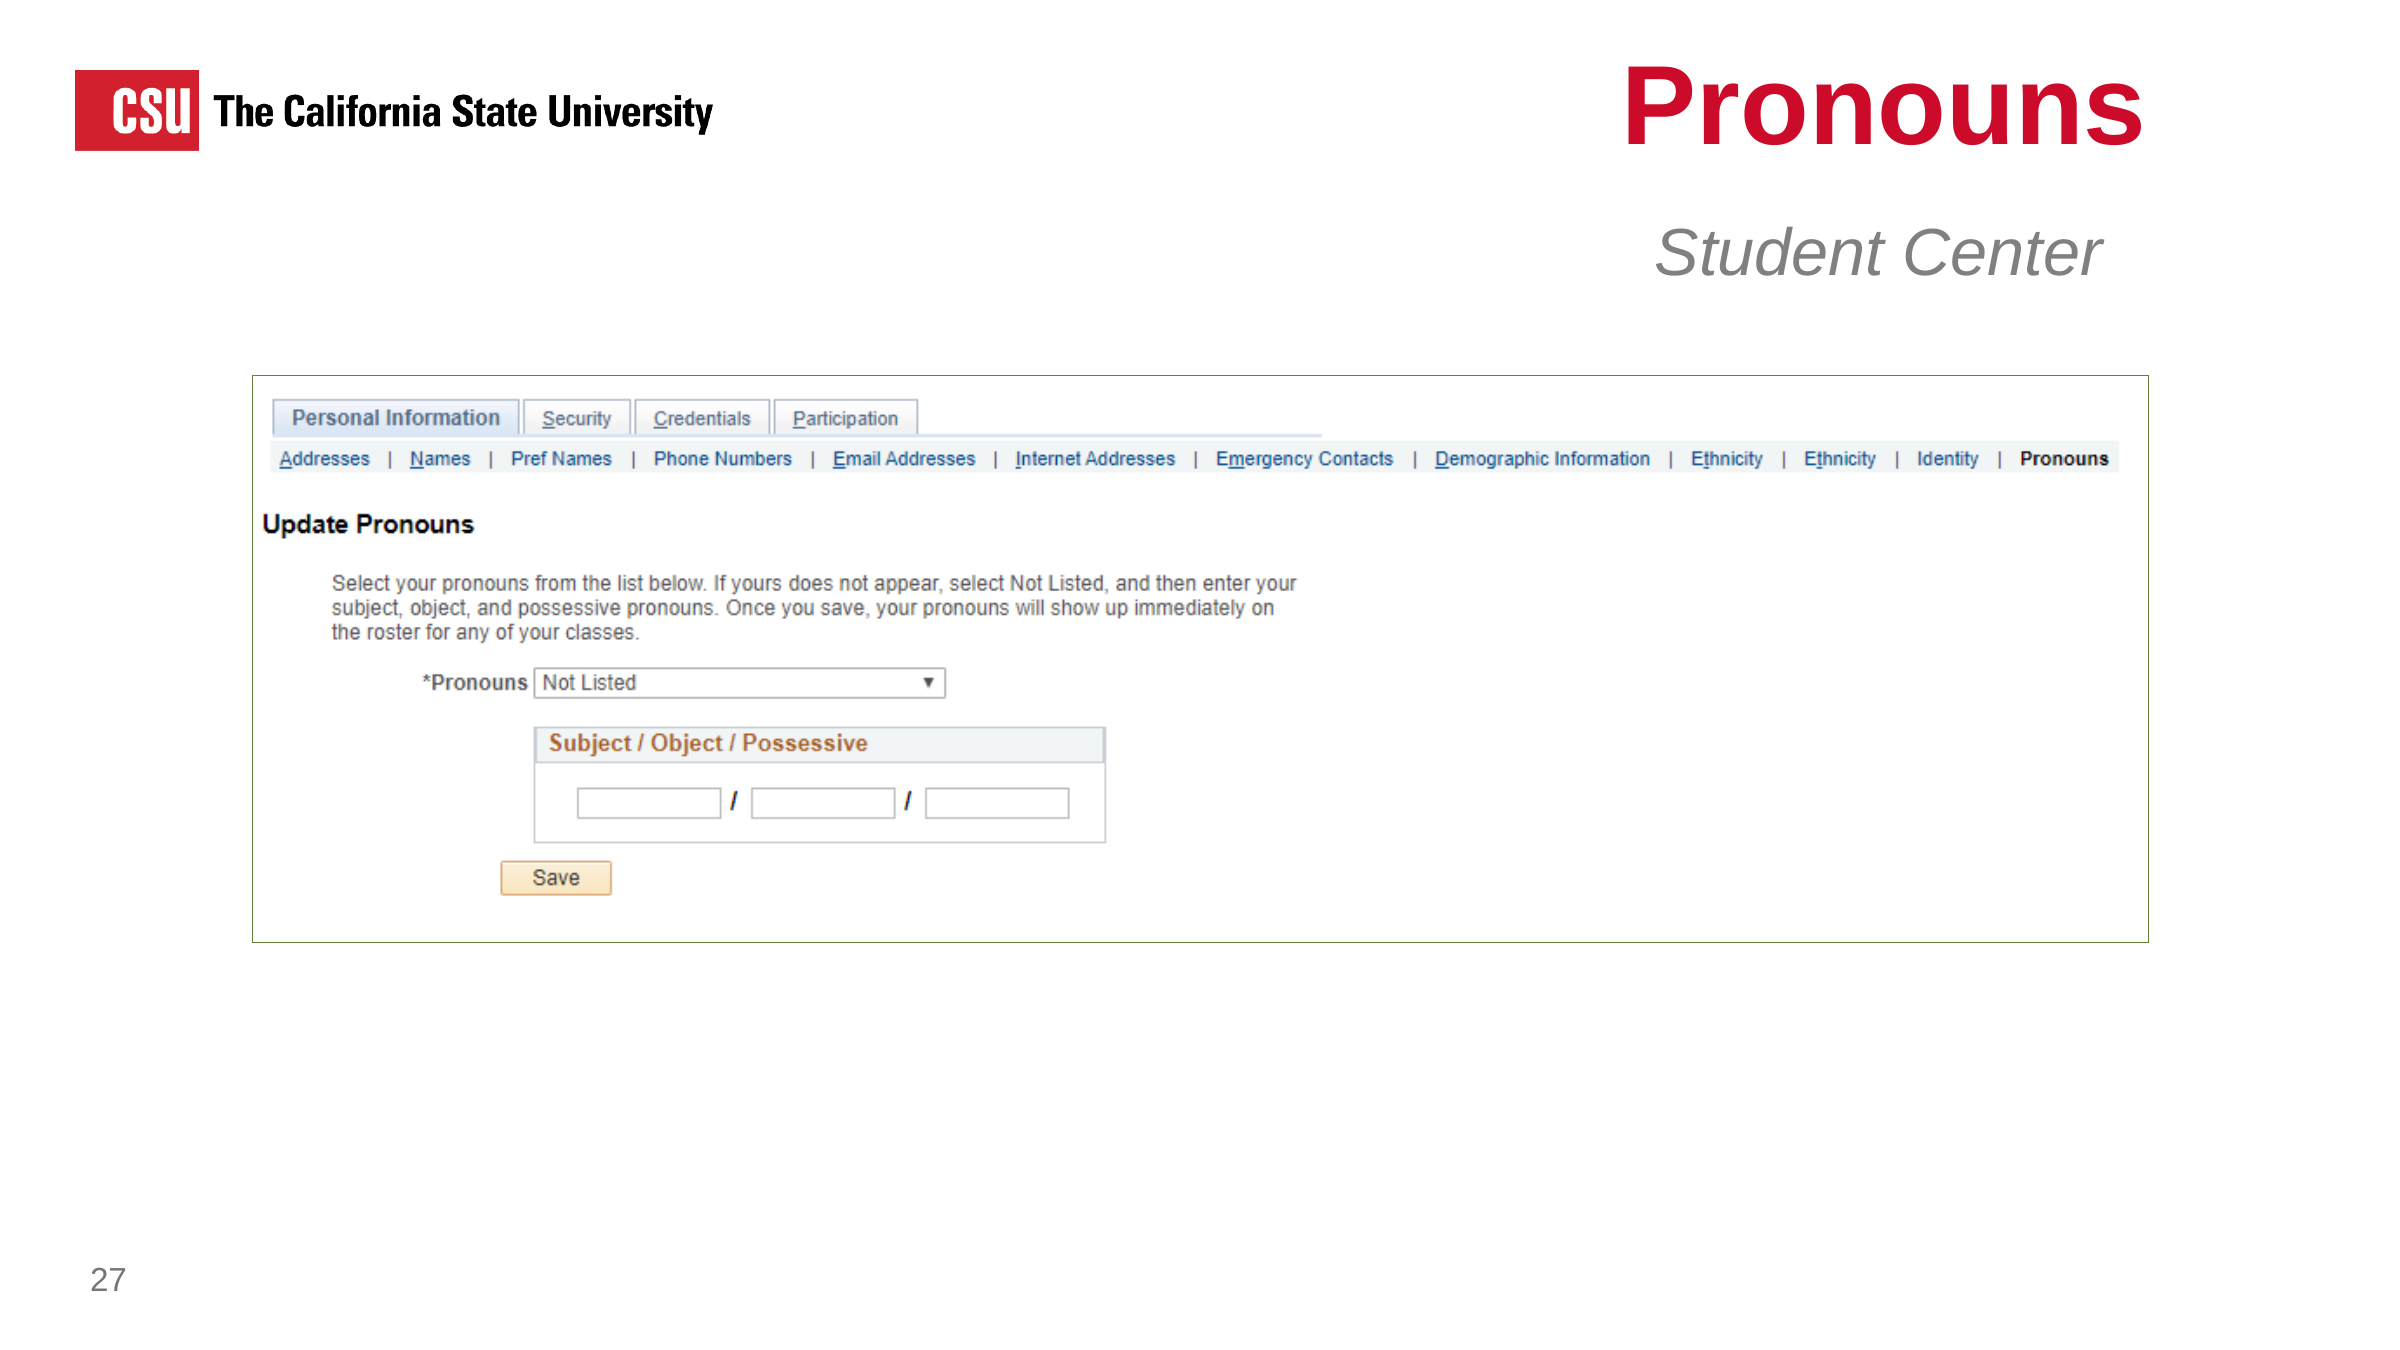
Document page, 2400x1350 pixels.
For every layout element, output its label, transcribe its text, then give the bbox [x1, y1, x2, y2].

list Pronouns [1430, 17, 2383, 170]
text_box Student Center [1654, 162, 2281, 272]
picture [75, 70, 713, 151]
slide_number 27 [75, 1241, 316, 1314]
picture [252, 375, 2149, 943]
